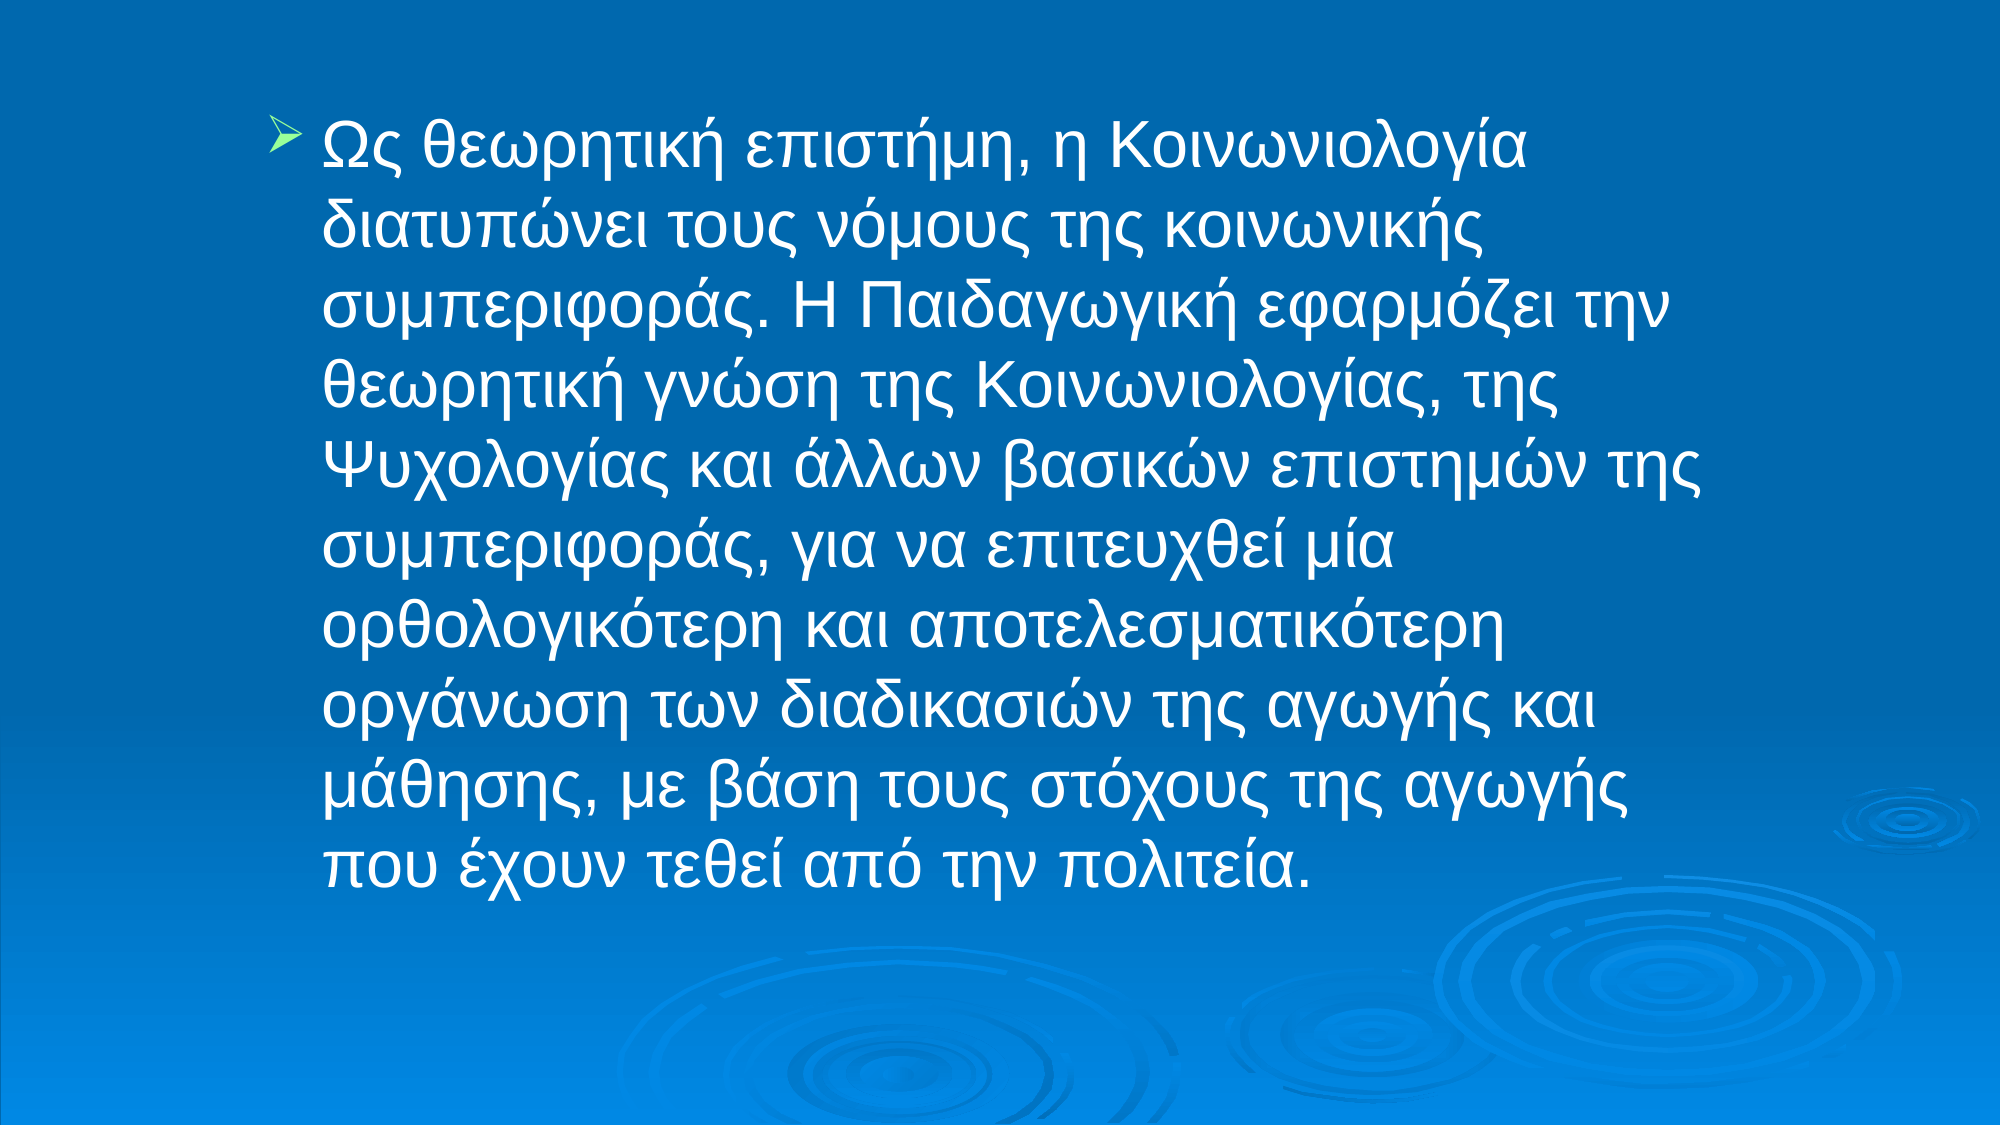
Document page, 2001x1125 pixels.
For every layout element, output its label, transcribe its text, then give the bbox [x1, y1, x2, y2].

list Ως θεωρητική επιστήμη, η Κοινωνιολογία διατυπώνει τους νόμους της κοινωνικής συμπεριφοράς. Η Παιδαγωγική εφαρμόζει την θεωρητική γνώση της Κοινωνιολογίας, της Ψυχολογίας και άλλων βασικών επιστημών της συμπεριφοράς, για να επιτευχθεί μία ορθολογικότερη και αποτελεσματικότερη οργάνωση των διαδικασιών της αγωγής και μάθησης, με βάση τους στόχους της αγωγής που έχουν τεθεί από την πολιτεία. [249, 0, 1750, 1125]
